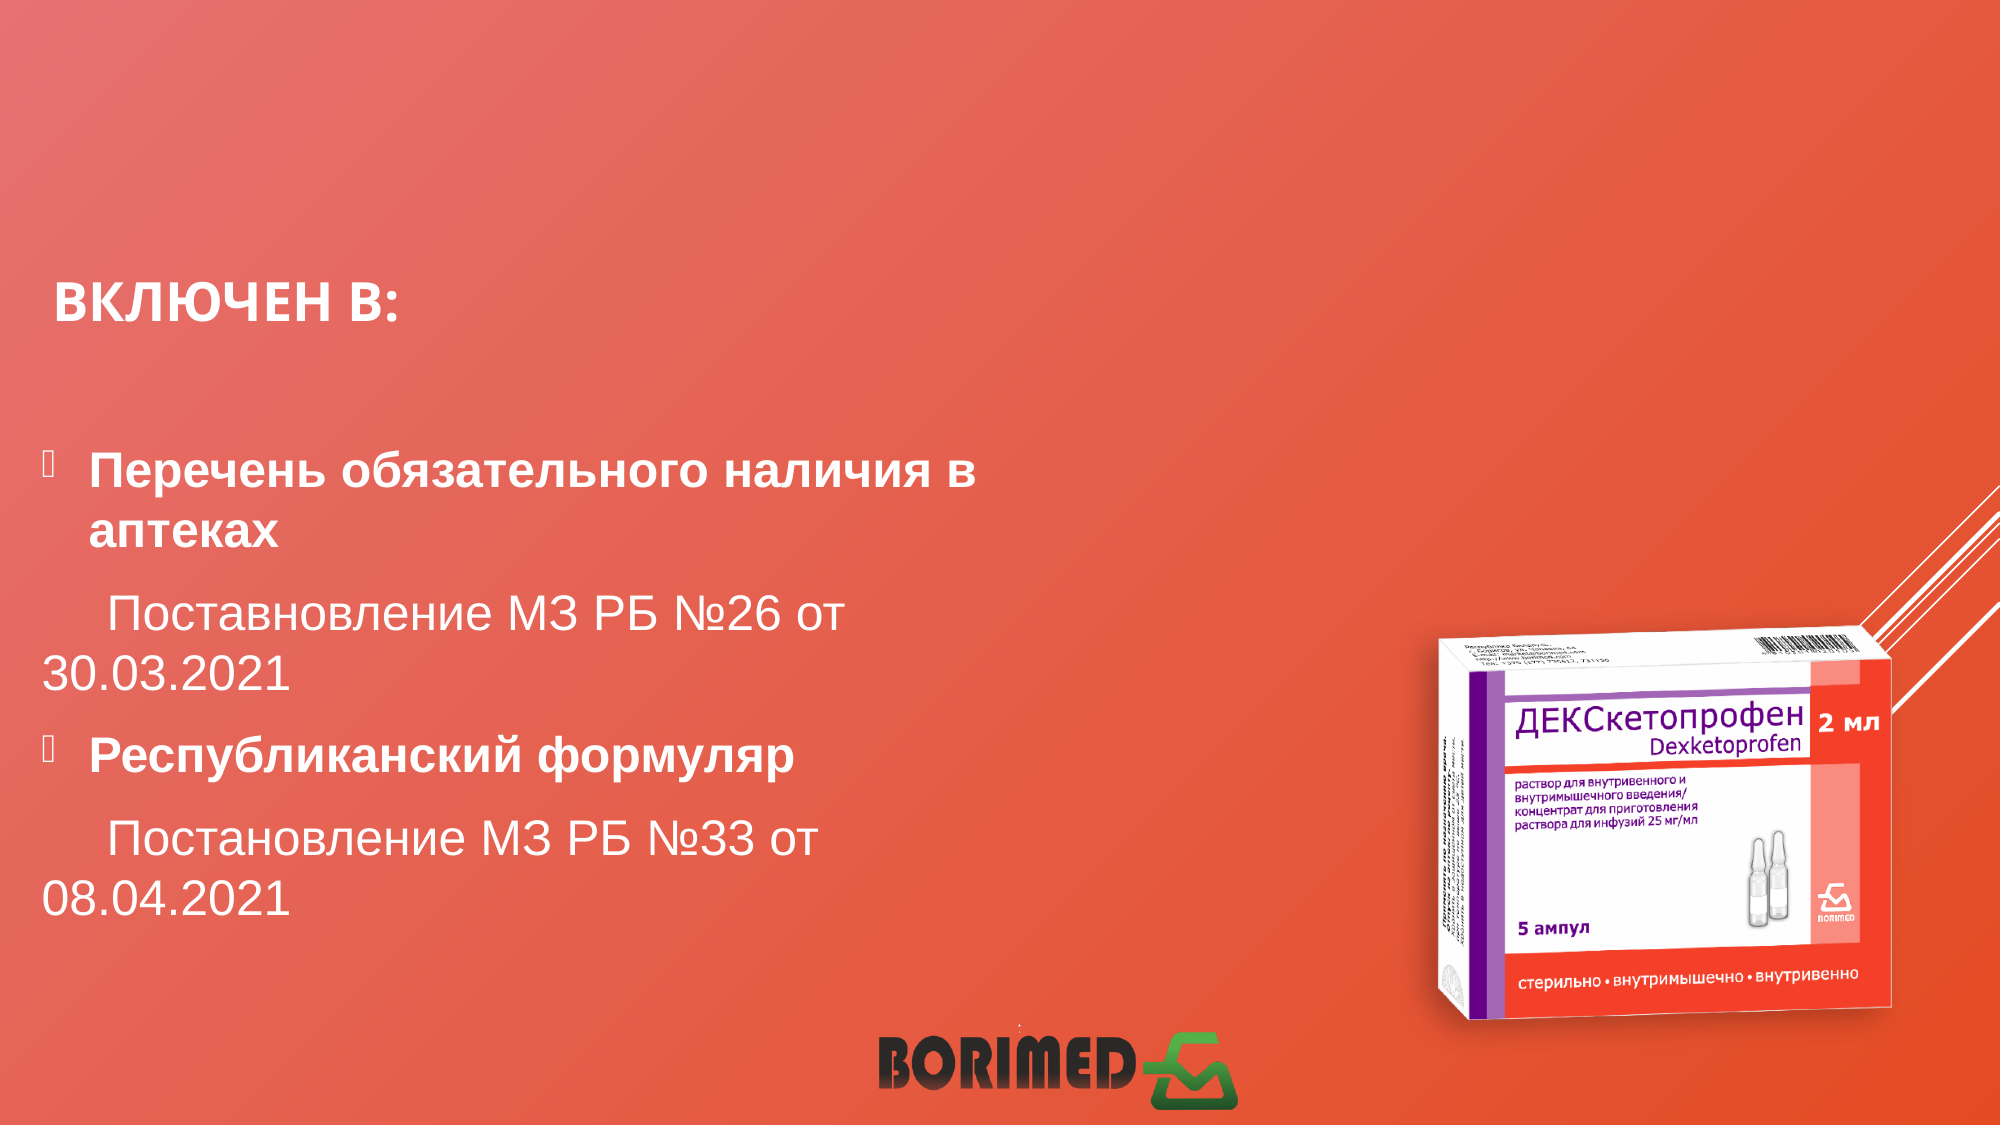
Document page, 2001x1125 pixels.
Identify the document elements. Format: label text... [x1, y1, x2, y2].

text_box ВКЛЮЧЕН В: Перечень обязательного наличия в аптеках Поставновление МЗ РБ №26 от 30.03.2021 Республиканский формуляр Постановление МЗ РБ №33 от 08.04.2021 [26, 45, 1009, 1033]
picture [879, 1024, 1238, 1111]
picture [1330, 512, 2000, 1125]
